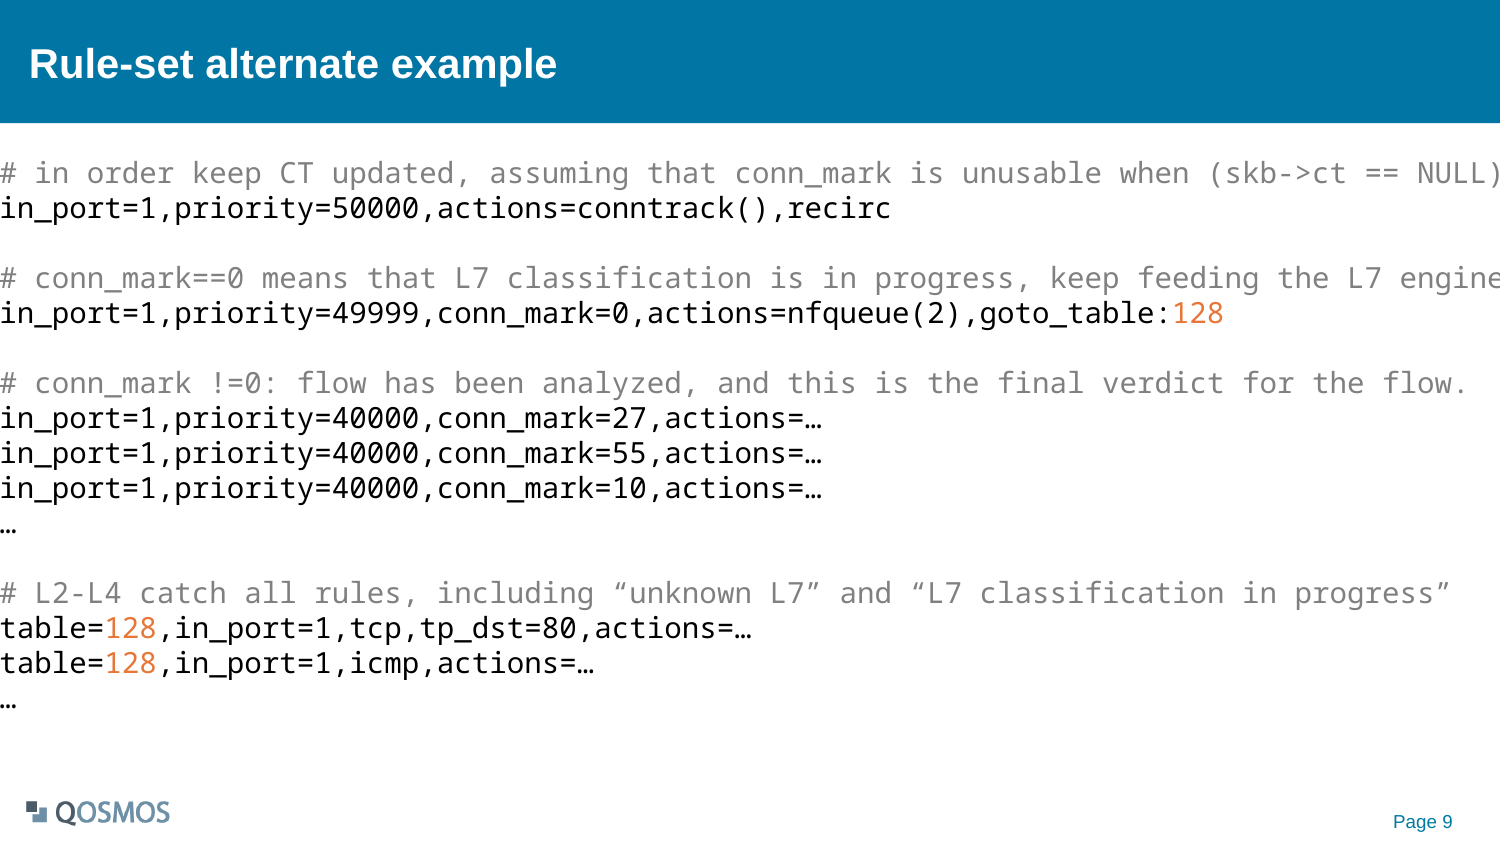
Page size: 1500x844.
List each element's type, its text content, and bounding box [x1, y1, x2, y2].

picture [19, 794, 179, 830]
slide_number Page 9 [1320, 800, 1469, 843]
text_box # in order keep CT updated, assuming that conn_mark is unusable when (skb->ct == NULL) in_port=1,priority=50000,actions=conntrack(),recirc # conn_mark==0 means that L7 classification is in progress, keep feeding the L7 engine in_port=1,priority=49999,conn_mark=0,actions=nfqueue(2),goto_table:128 # conn_mark !=0: flow has been analyzed, and this is the final verdict for the flow. in_port=1,priority=40000,conn_mark=27,actions=… in_port=1,priority=40000,conn_mark=55,actions=… in_port=1,priority=40000,conn_mark=10,actions=… … # L2-L4 catch all rules, including “unknown L7” and “L7 classification in progress” table=128,in_port=1,tcp,tp_dst=80,actions=… table=128,in_port=1,icmp,actions=… … [0, 147, 1500, 722]
title Rule-set alternate example [0, 0, 1500, 124]
